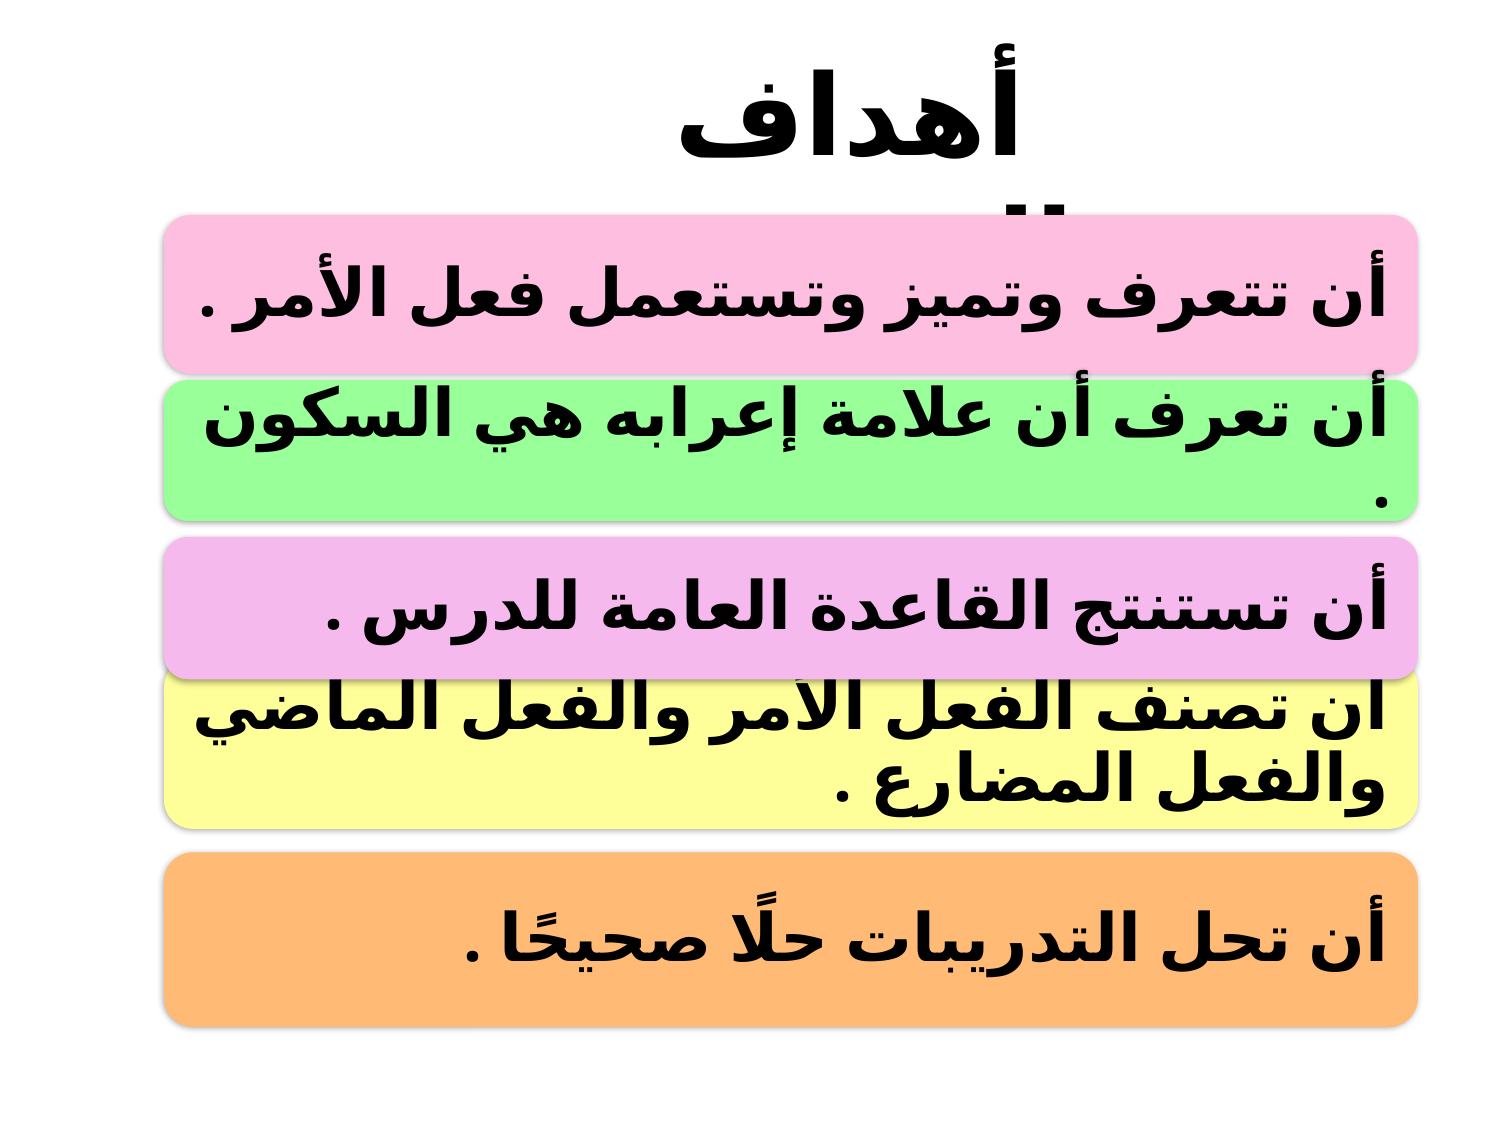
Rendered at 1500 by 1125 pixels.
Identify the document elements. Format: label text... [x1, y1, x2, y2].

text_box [163, 210, 1419, 1032]
text_box أهداف الدرس : [431, 33, 1268, 209]
